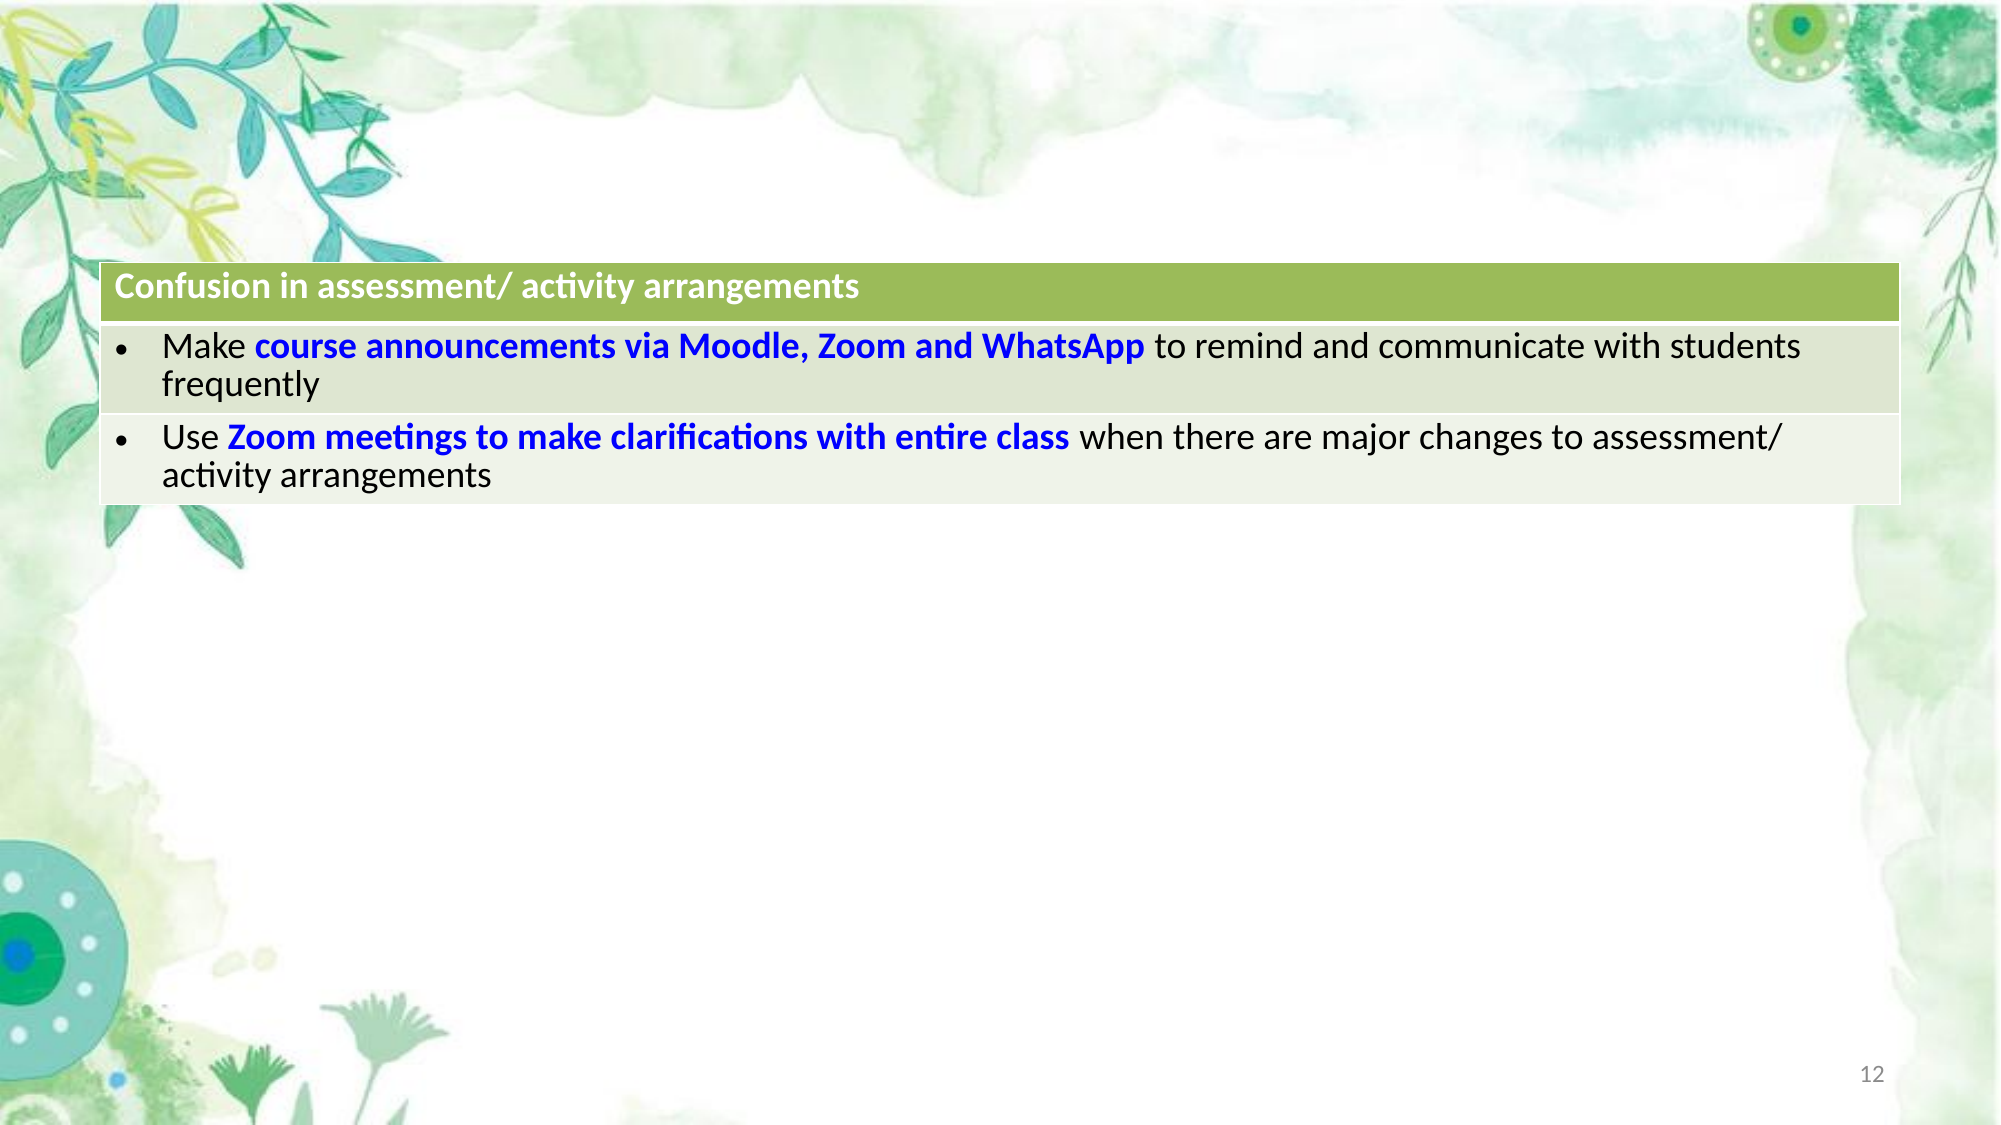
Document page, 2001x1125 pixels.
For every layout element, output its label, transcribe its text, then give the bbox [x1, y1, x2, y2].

table_cell Use Zoom meetings to make clarifications with entire class when there are major changes to assessment/ activity arrangements [101, 415, 1899, 504]
slide_number 12 [1433, 1042, 1900, 1103]
picture [0, 0, 2001, 1125]
table_cell Make course announcements via Moodle, Zoom and WhatsApp to remind and communicate with students frequently [101, 326, 1899, 413]
table_header Confusion in assessment/ activity arrangements [101, 263, 1899, 321]
